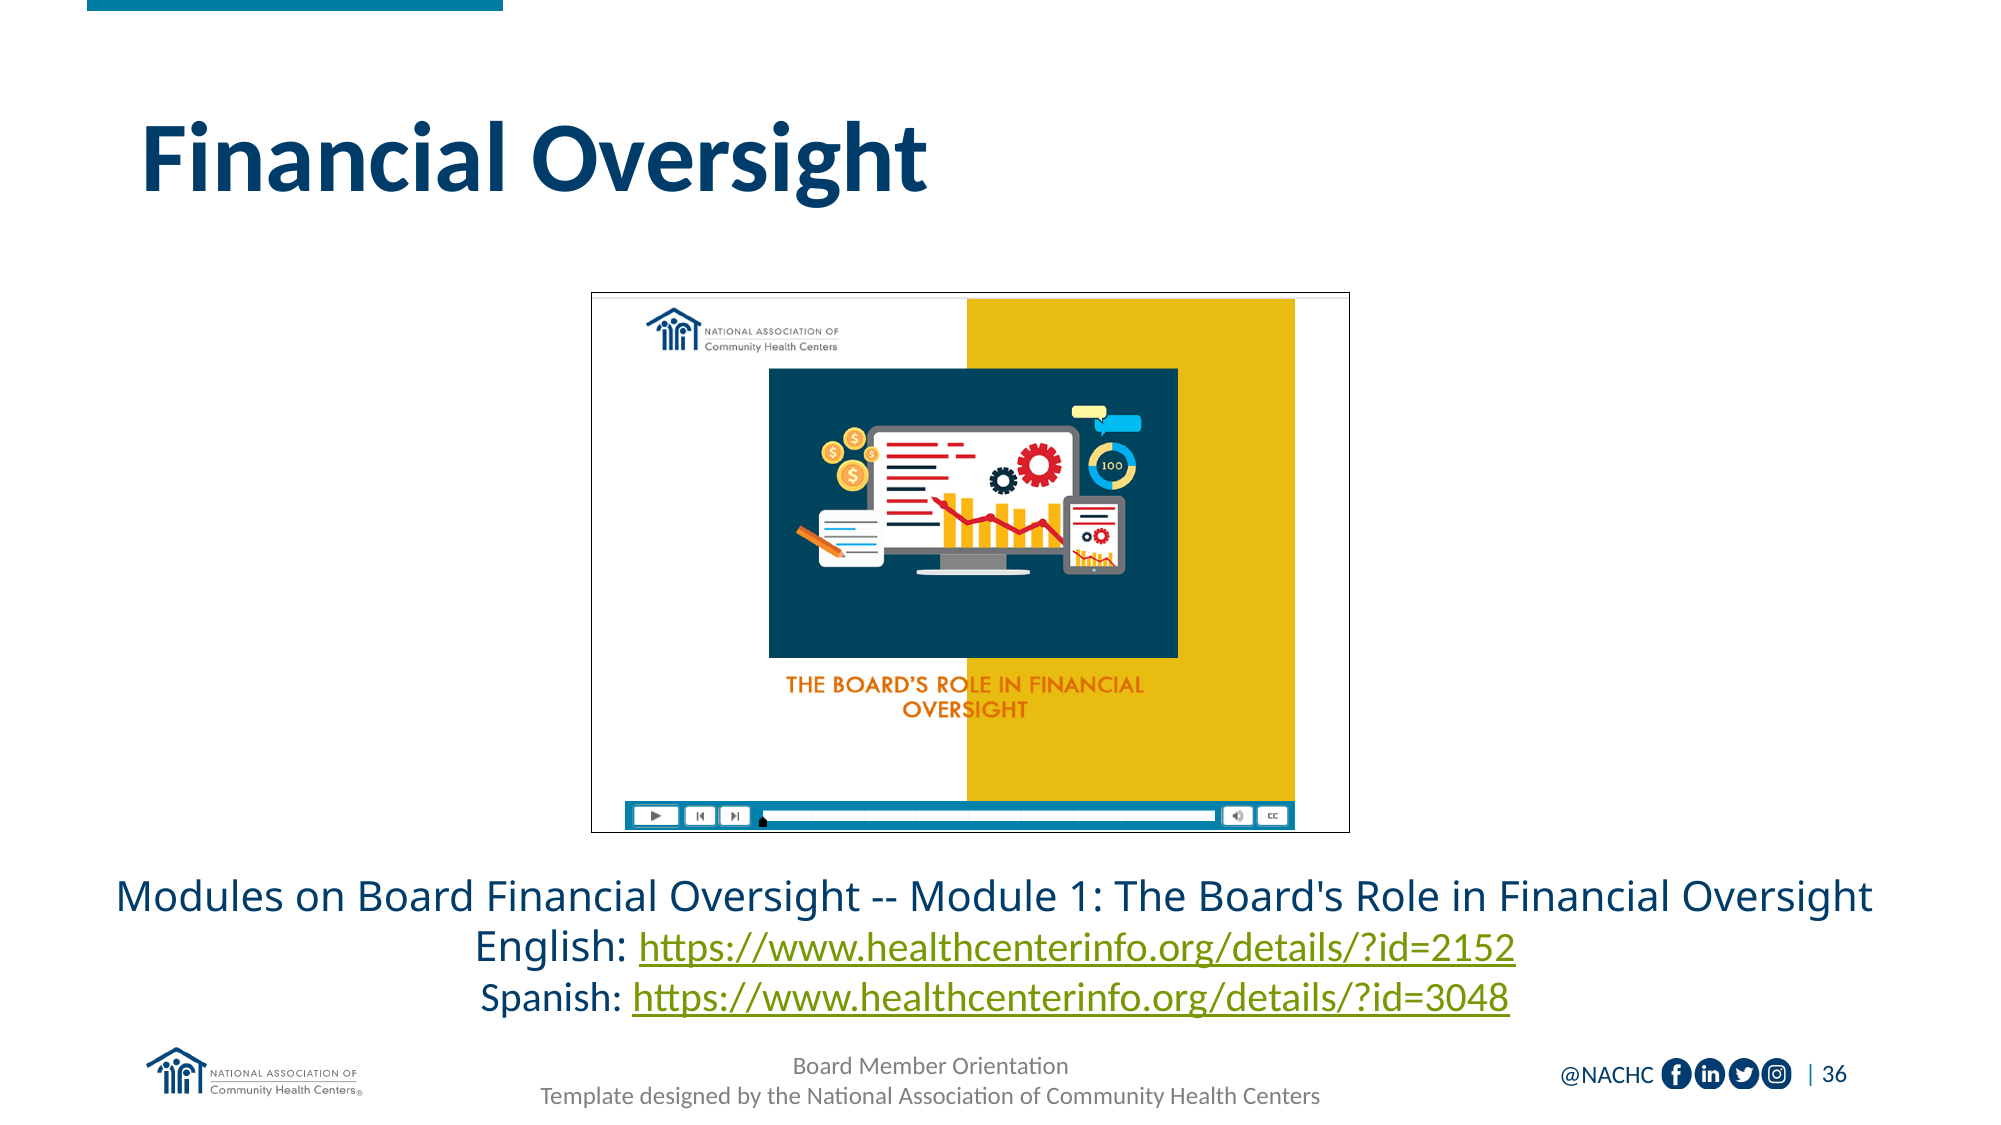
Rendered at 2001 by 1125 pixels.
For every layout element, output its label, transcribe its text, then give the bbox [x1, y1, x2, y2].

footer Board Member Orientation Template designed by the National Association of Community Health Centers [474, 1078, 1388, 1103]
text_box Modules on Board Financial Oversight -- Module 1: The Board's Role in Financial Oversight English: https://www.healthcenterinfo.org/details/?id=2152 Spanish: https://www.healthcenterinfo.org/details/?id=3048 [62, 862, 1938, 1078]
slide_number | 36 [1412, 1078, 1863, 1103]
title Financial Oversight [126, 102, 1638, 225]
picture [591, 292, 1350, 833]
